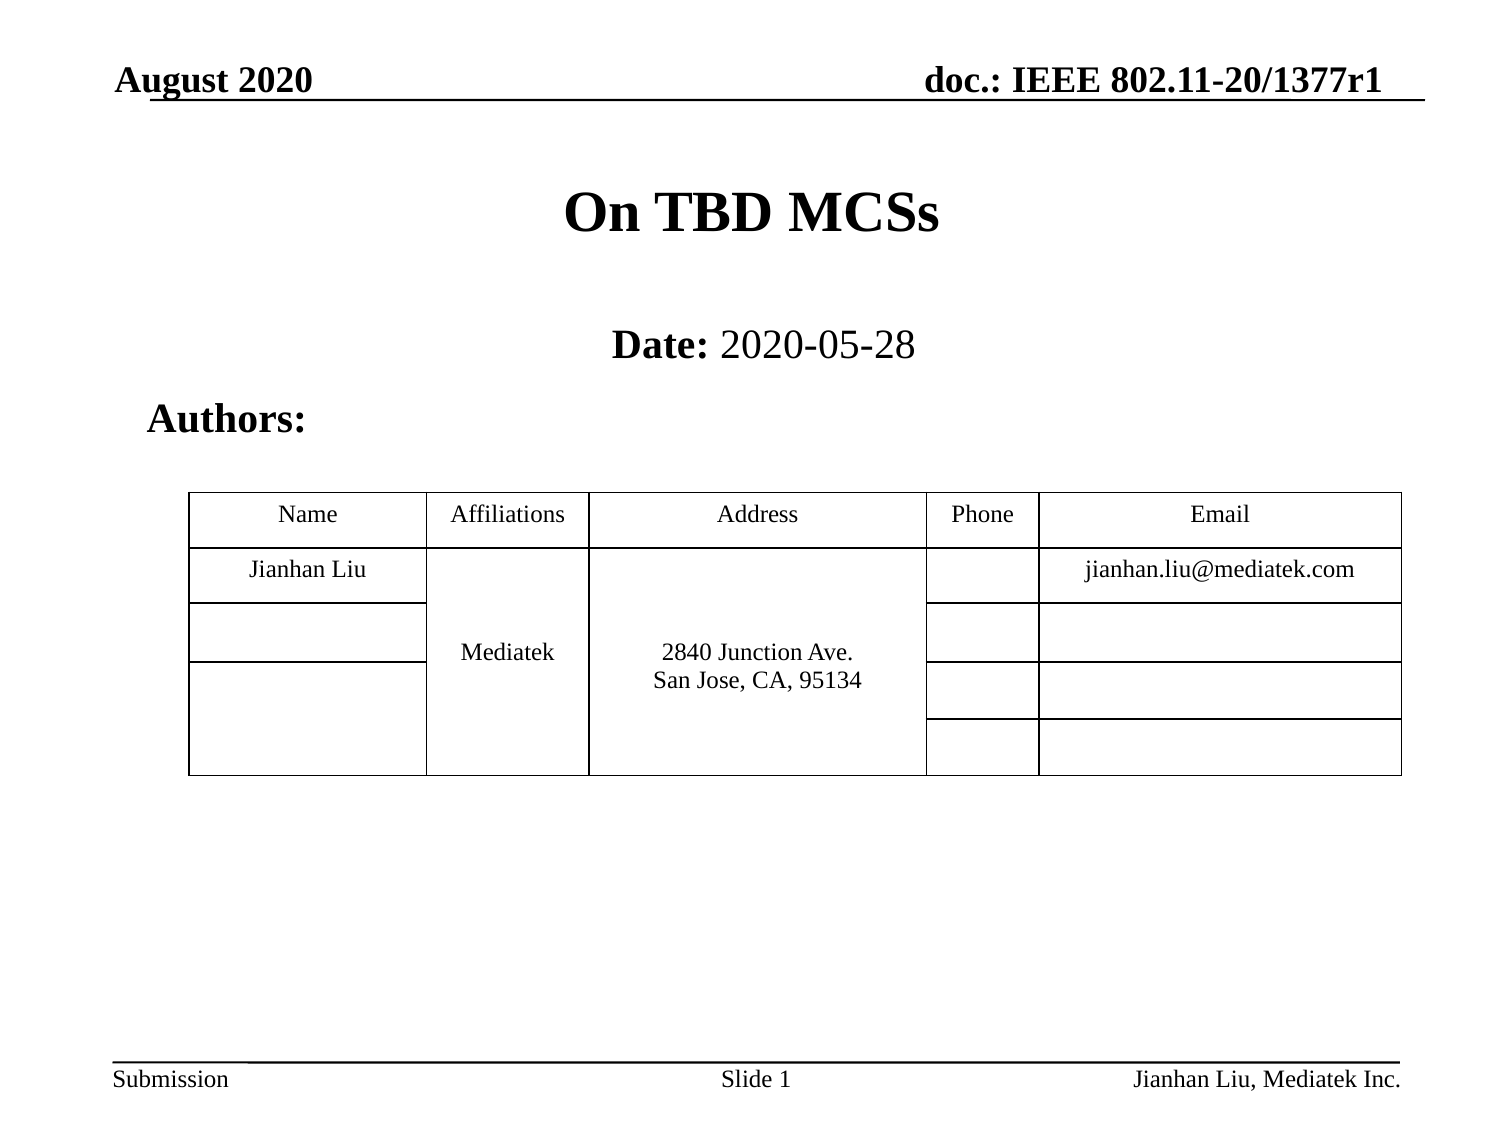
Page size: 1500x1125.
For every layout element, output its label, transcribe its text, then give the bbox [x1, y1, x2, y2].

table_cell 2840 Junction Ave. San Jose, CA, 95134 [590, 549, 926, 775]
table_header Phone [927, 493, 1038, 547]
table_cell [190, 663, 426, 719]
table_cell [1040, 720, 1401, 775]
table_cell [1040, 604, 1401, 661]
title On TBD MCSs [114, 140, 1390, 276]
table_header Email [1040, 493, 1401, 547]
table_header Name [190, 493, 426, 547]
table_cell [927, 604, 1038, 661]
text_box Date: 2020-05-28 [126, 308, 1402, 372]
table_cell jianhan.liu@mediatek.com [1040, 549, 1401, 602]
table_cell [927, 549, 1038, 602]
table_cell [927, 720, 1038, 775]
table_cell [190, 604, 426, 661]
table_header Affiliations [427, 493, 588, 547]
table_cell [1040, 663, 1401, 718]
table_cell Jianhan Liu [190, 549, 426, 602]
table_cell [927, 663, 1038, 718]
table_cell Mediatek [427, 549, 588, 775]
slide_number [114, 54, 316, 101]
table_header Address [590, 493, 926, 547]
footer Jianhan Liu, Mediatek Inc. [1129, 1061, 1402, 1093]
text_box Authors: [131, 382, 369, 446]
table_cell [190, 719, 426, 775]
slide_number Slide 1 [712, 1061, 800, 1093]
